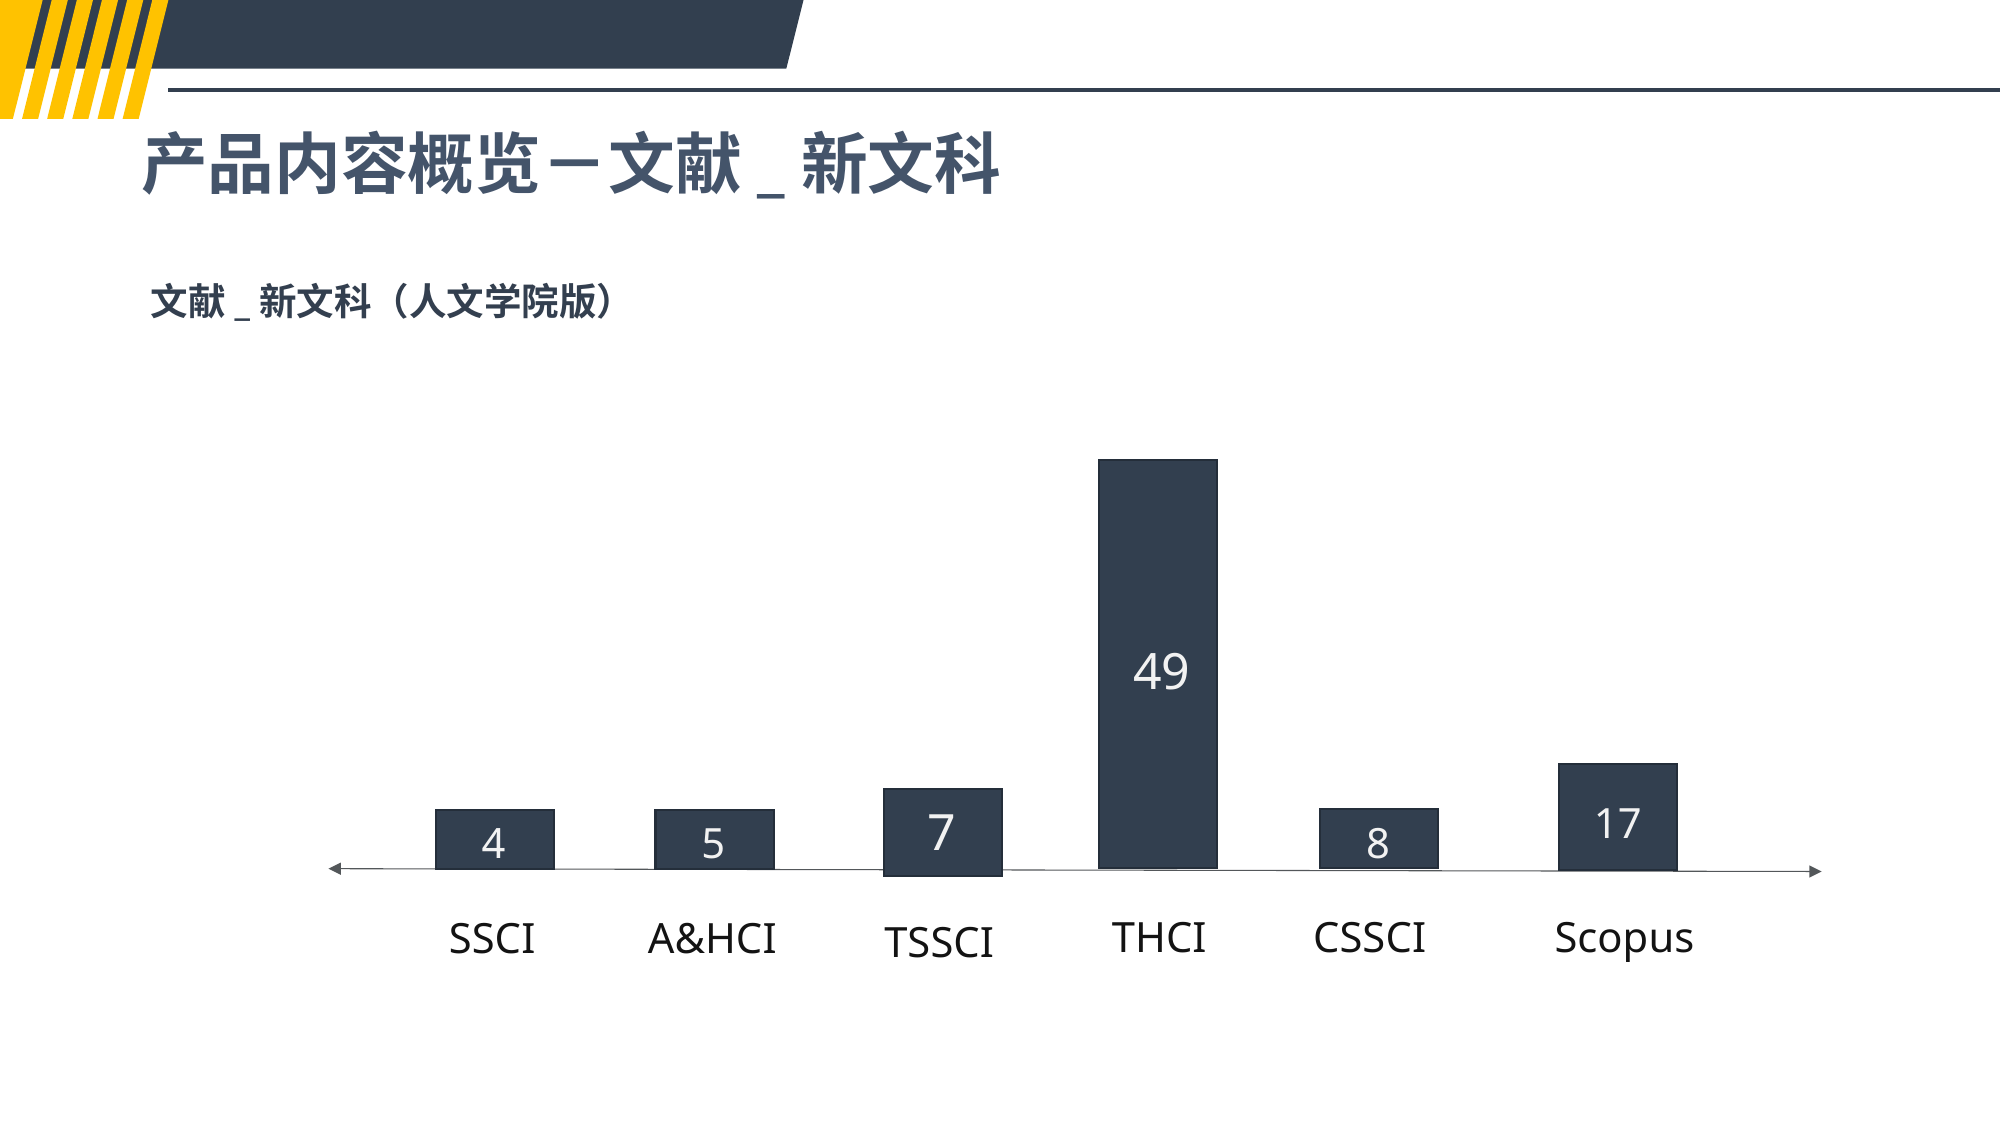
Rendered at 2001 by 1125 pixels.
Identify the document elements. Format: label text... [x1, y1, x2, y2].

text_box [435, 809, 554, 970]
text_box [635, 809, 790, 970]
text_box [1099, 460, 1220, 970]
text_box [1543, 763, 1706, 970]
text_box [169, 0, 805, 70]
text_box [554, 868, 635, 872]
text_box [1706, 868, 1822, 872]
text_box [871, 789, 1008, 970]
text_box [0, 0, 169, 119]
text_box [1300, 809, 1440, 970]
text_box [790, 868, 871, 872]
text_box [328, 868, 435, 872]
text_box 文献_新文科（人文学院版） [135, 261, 649, 331]
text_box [1008, 868, 1099, 872]
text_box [1440, 868, 1543, 872]
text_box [1220, 868, 1300, 872]
text_box 产品内容概览－文献_新文科 [126, 114, 1017, 210]
